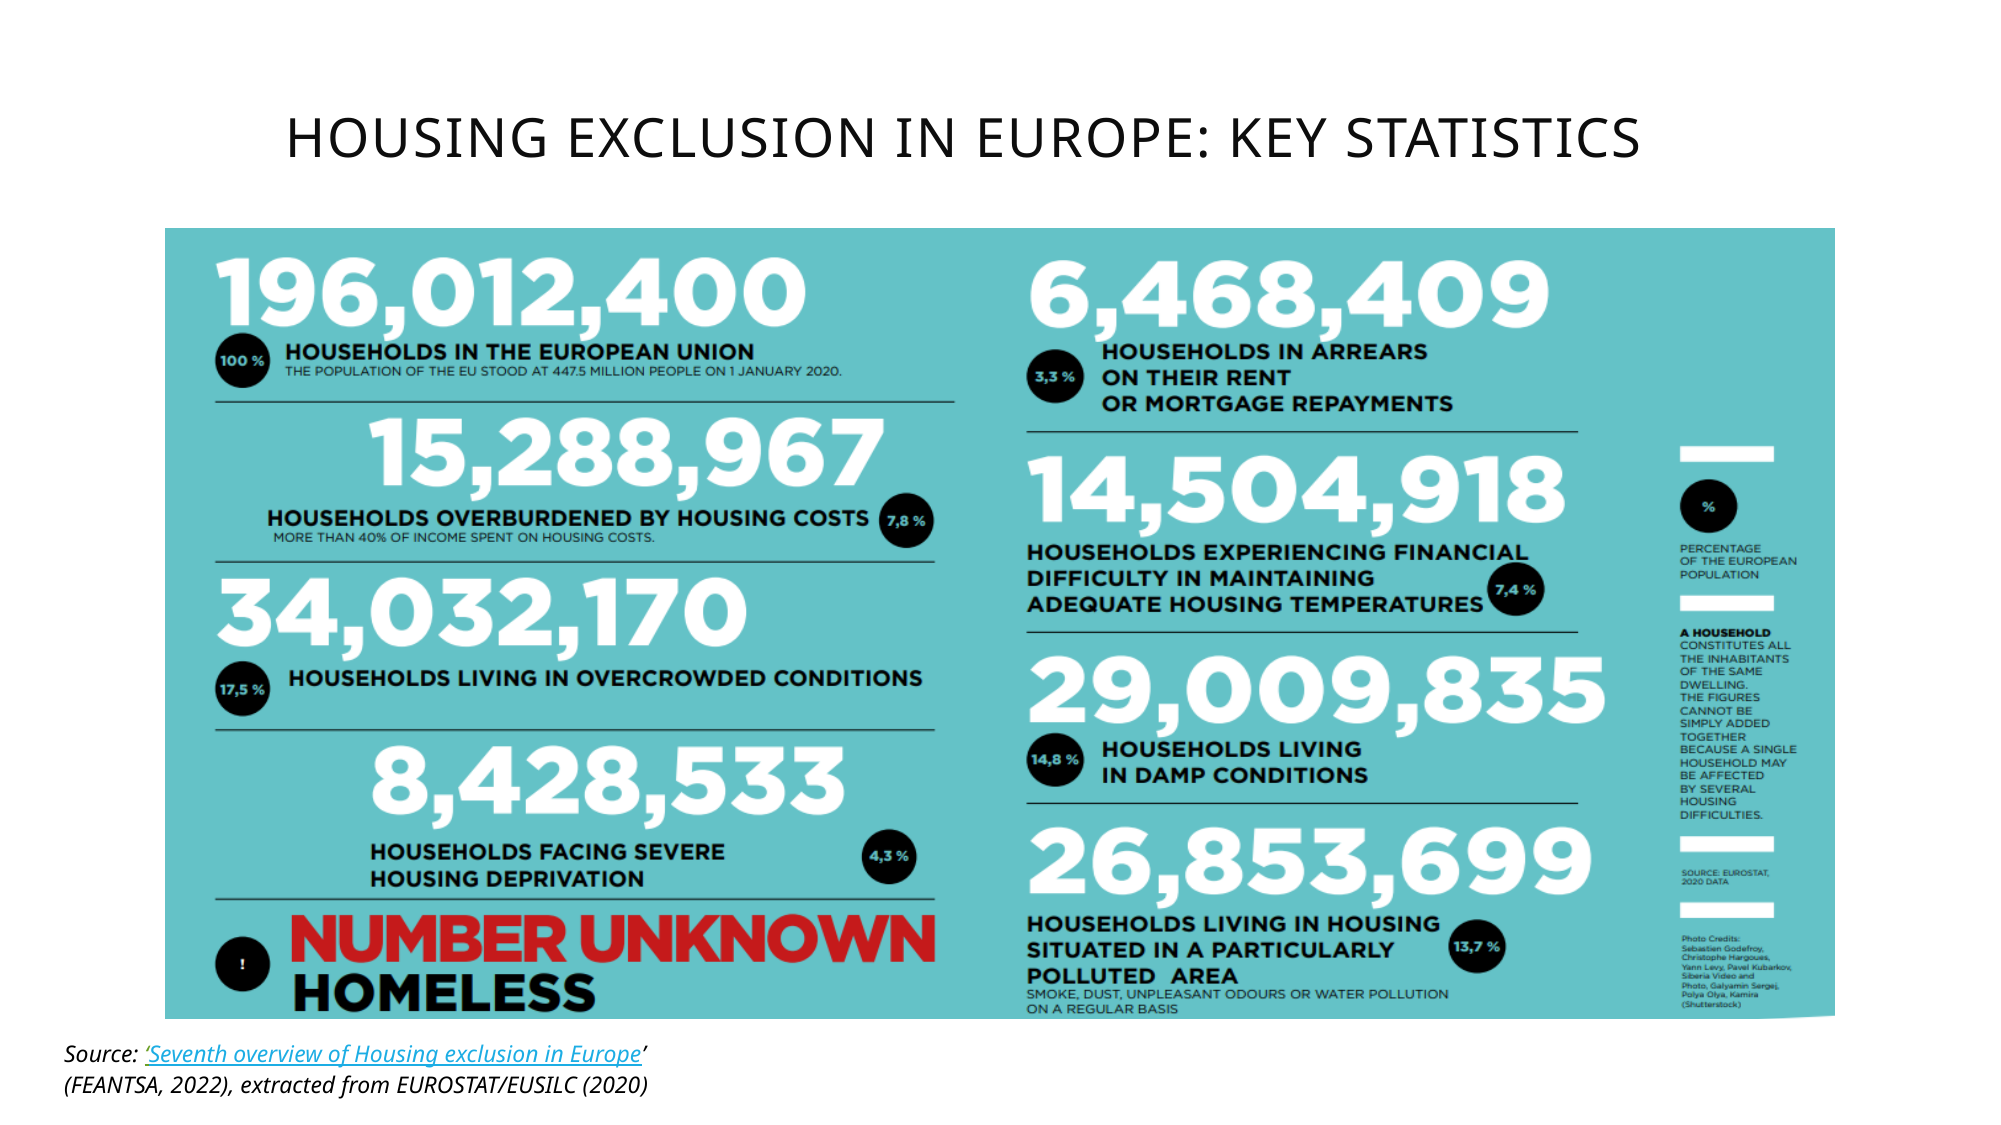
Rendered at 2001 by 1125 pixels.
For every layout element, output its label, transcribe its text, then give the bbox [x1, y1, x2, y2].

title Housing exclusion in Europe: key statistics [270, 93, 1866, 192]
text_box Source: ‘Seventh overview of Housing exclusion in Europe’ (FEANTSA, 2022), extracted from EUROSTAT/EUSILC (2020) [49, 1031, 684, 1106]
picture [164, 227, 1836, 1019]
